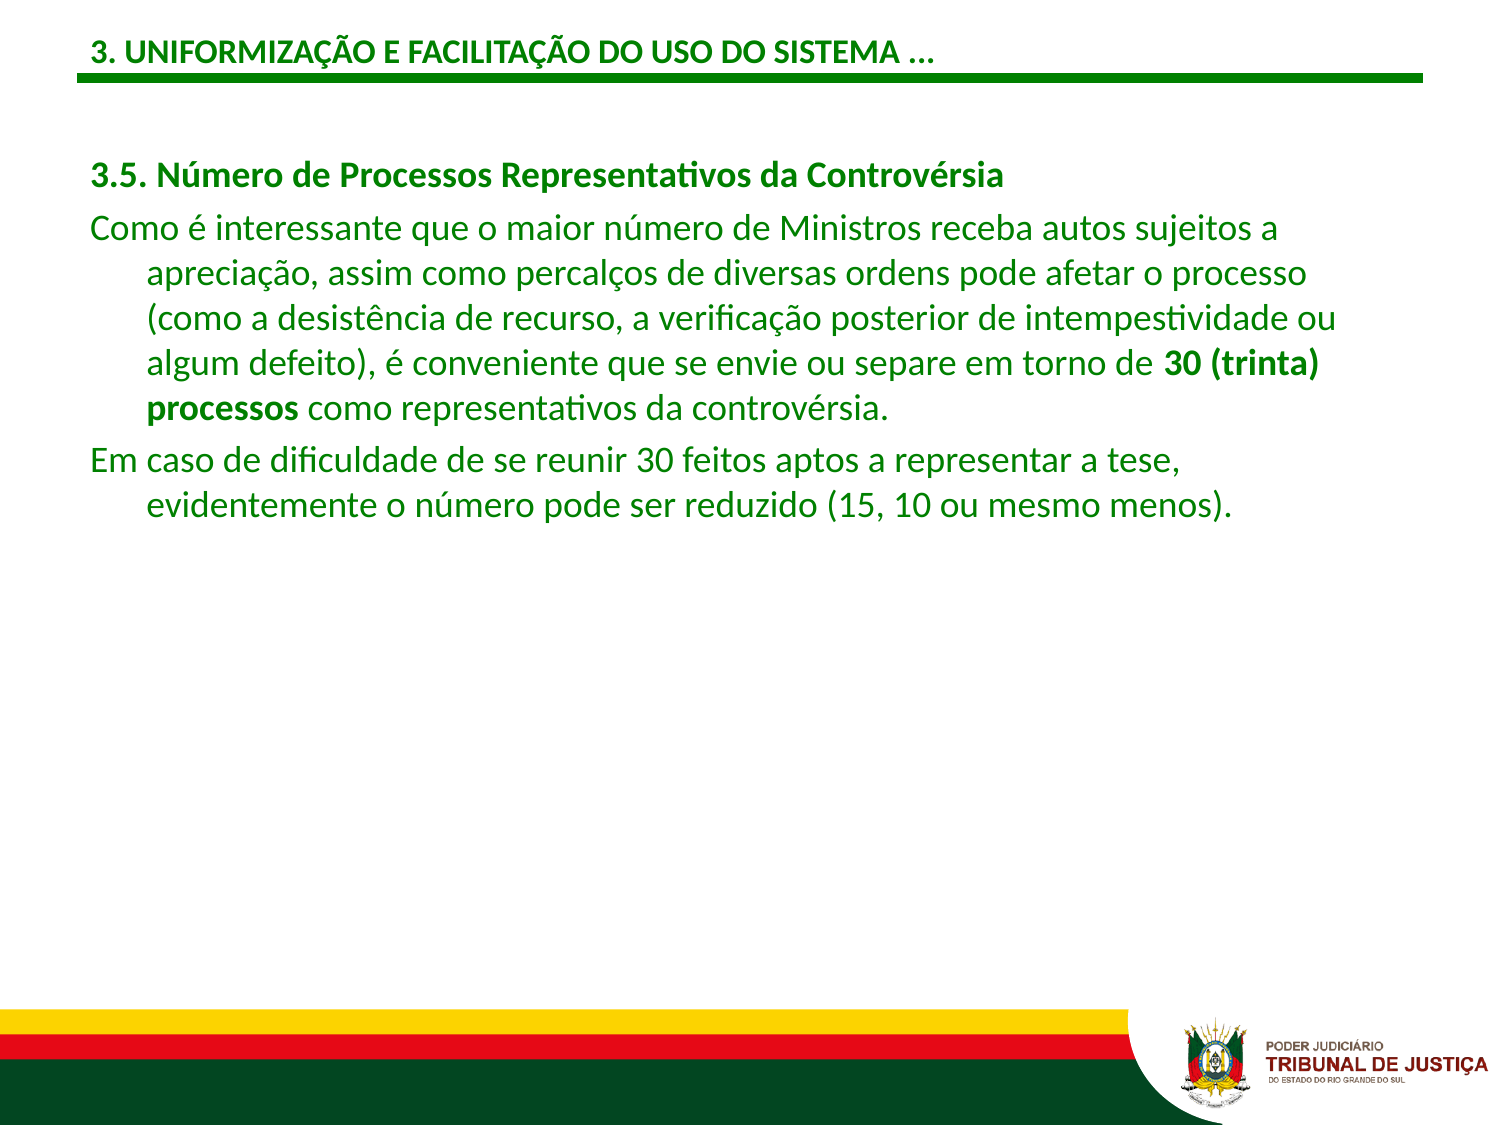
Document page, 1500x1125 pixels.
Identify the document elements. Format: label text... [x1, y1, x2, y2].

list 3.5. Número de Processos Representativos da Controvérsia Como é interessante que o maior número de Ministros receba autos sujeitos a apreciação, assim como percalços de diversas ordens pode afetar o processo (como a desistência de recurso, a verificação posterior de intempestividade ou algum defeito), é conveniente que se envie ou separe em torno de 30 (trinta) processos como representativos da controvérsia. Em caso de dificuldade de se reunir 30 feitos aptos a representar a tese, evidentemente o número pode ser reduzido (15, 10 ou mesmo menos). [74, 89, 1426, 965]
picture [1167, 1011, 1500, 1114]
title 3. UNIFORMIZAÇÃO E FACILITAÇÃO DO USO DO SISTEMA ... [74, 21, 1426, 79]
